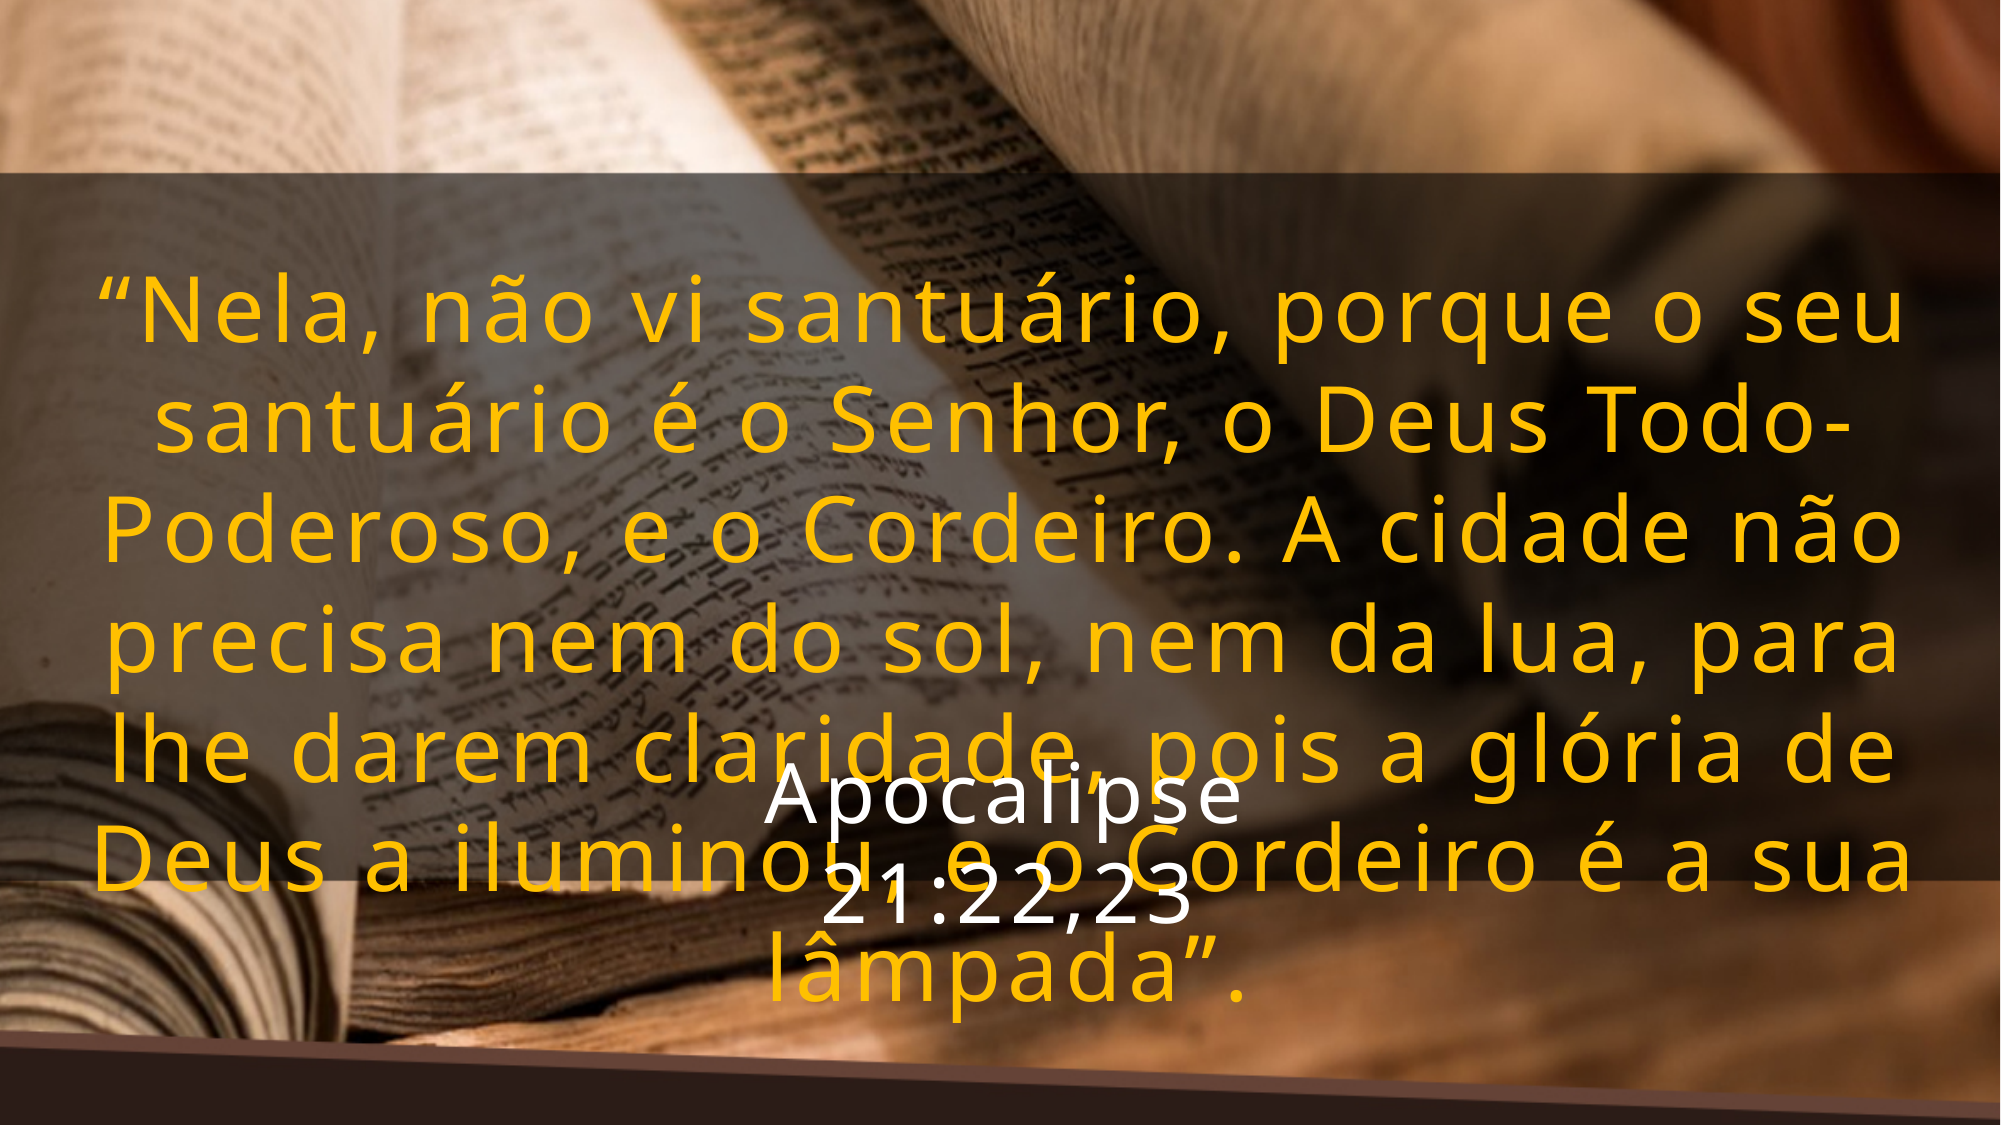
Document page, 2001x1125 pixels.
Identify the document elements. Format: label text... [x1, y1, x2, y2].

text_box Apocalipse 21:22,23 [726, 732, 1289, 948]
text_box “Nela, não vi santuário, porque o seu santuário é o Senhor, o Deus Todo-Poderoso, e o Cordeiro. A cidade não precisa nem do sol, nem da lua, para lhe darem claridade, pois a glória de Deus a iluminou, e o Cordeiro é a sua lâmpada”. [68, 243, 1947, 1028]
picture [0, 0, 2001, 1125]
